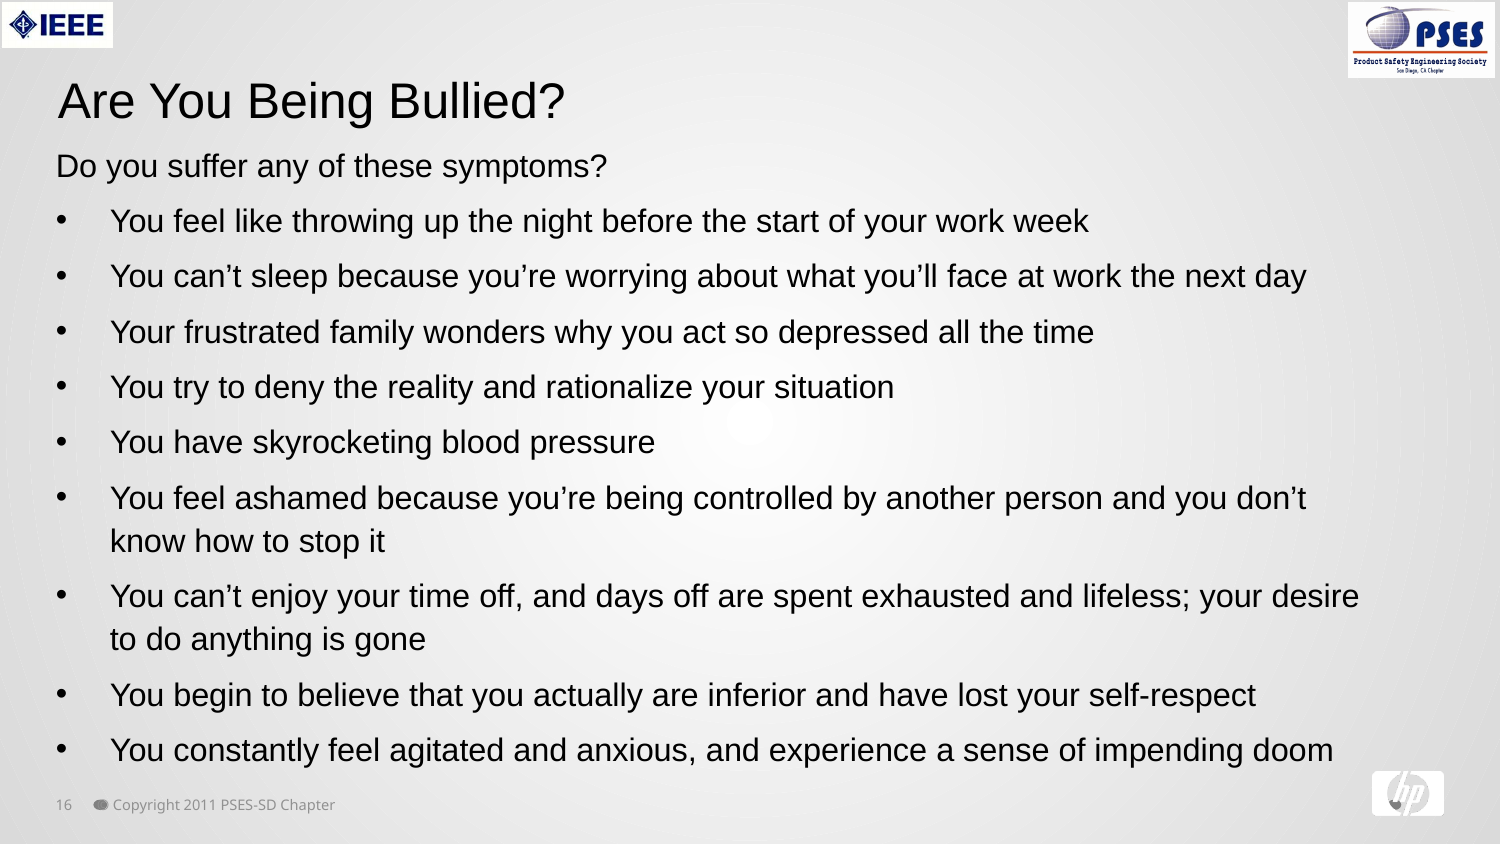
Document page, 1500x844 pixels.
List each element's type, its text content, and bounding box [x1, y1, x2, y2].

picture [2, 2, 113, 48]
picture [1372, 771, 1444, 816]
picture [1348, 2, 1495, 78]
list Are You Being Bullied? [42, 61, 1306, 128]
list Do you suffer any of these symptoms? You feel like throwing up the night before the start of your work week You can’t sleep because you’re worrying about what you’ll face at work the next day Your frustrated family wonders why you act so depressed all the time You try to deny the reality and rationalize your situation You have skyrocketing blood pressure You feel ashamed because you’re being controlled by another person and you don’t know how to stop it You can’t enjoy your time off, and days off are spent exhausted and lifeless; your desire to do anything is gone You begin to believe that you actually are inferior and have lost your self-respect You constantly feel agitated and anxious, and experience a sense of impending doom [40, 133, 1406, 792]
